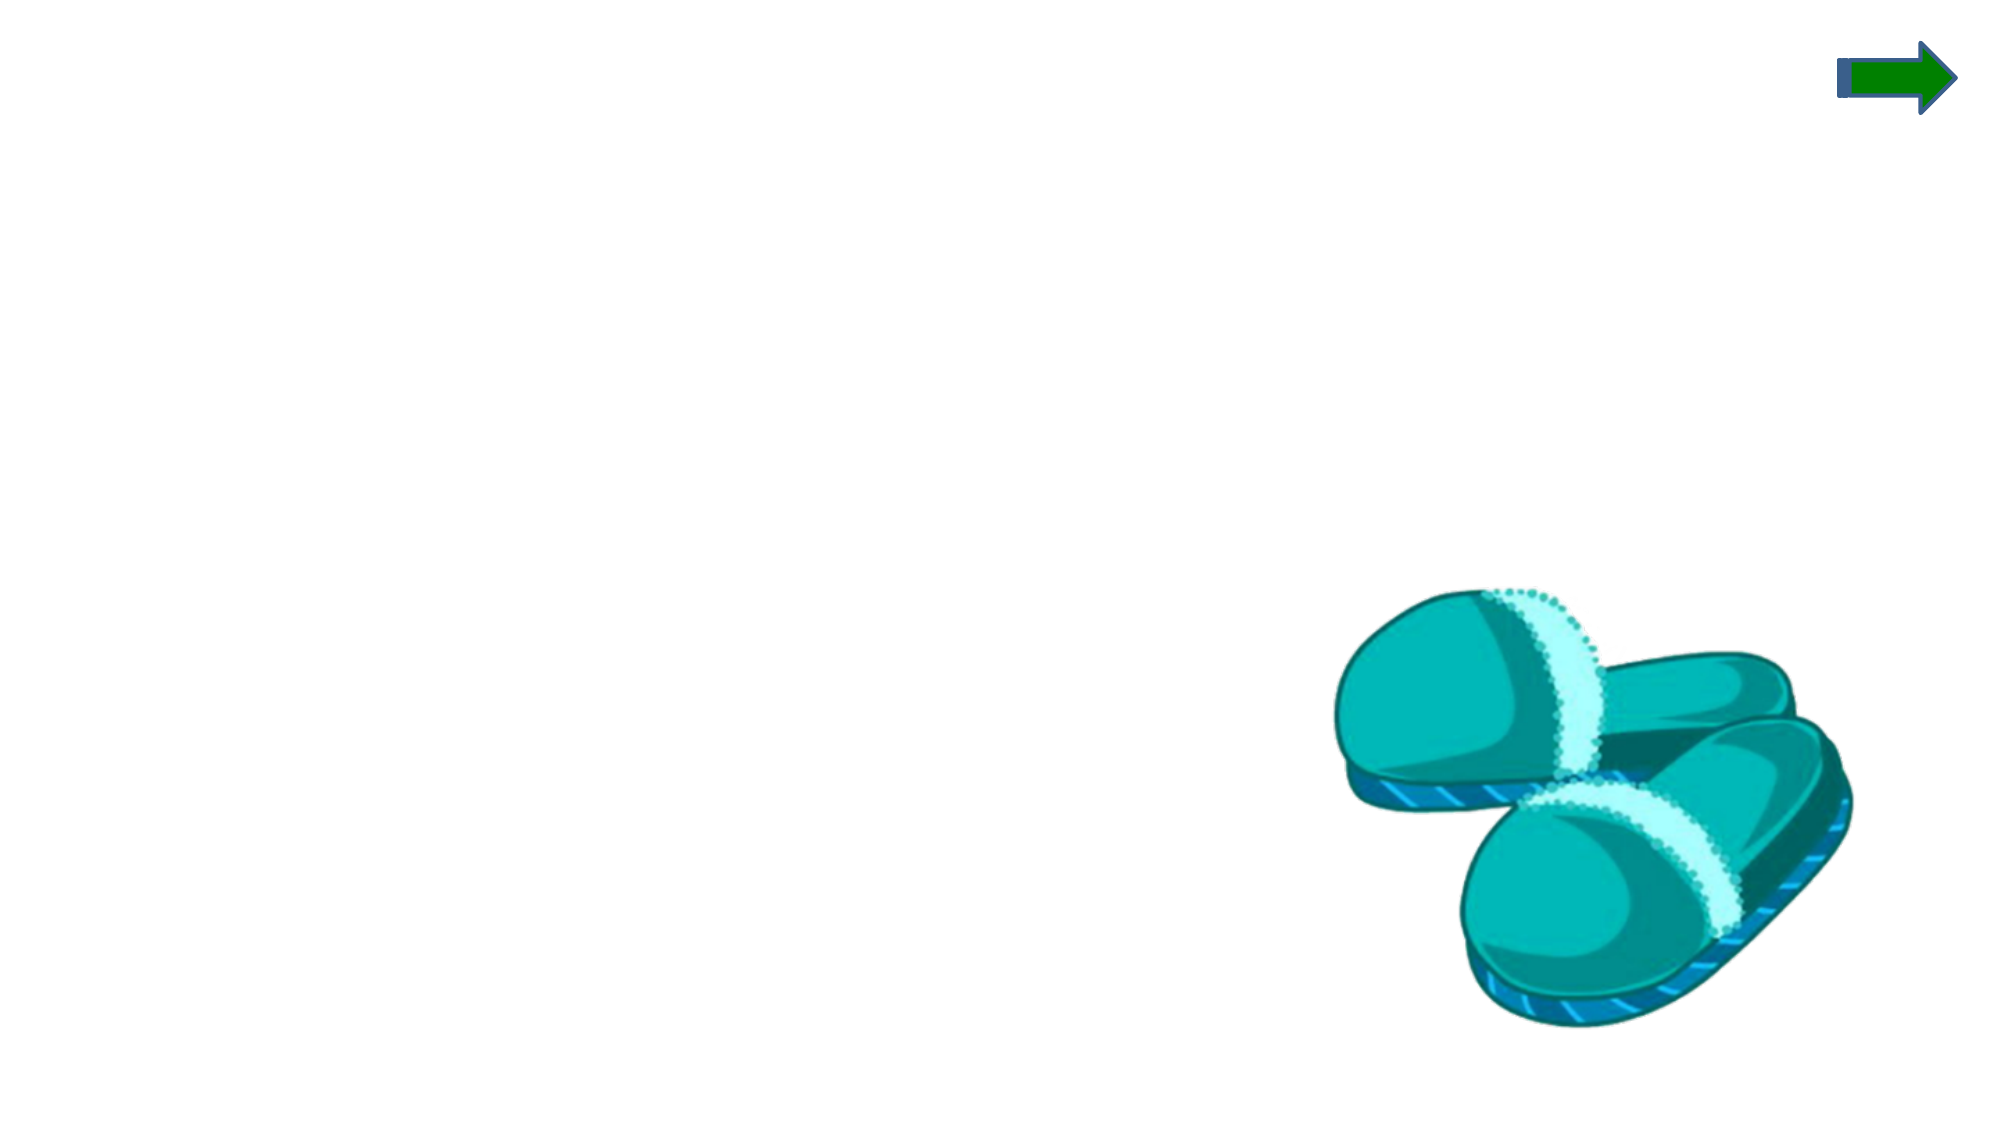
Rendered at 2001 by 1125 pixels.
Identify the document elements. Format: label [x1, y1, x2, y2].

text_box [1837, 40, 1958, 116]
picture [1327, 585, 1857, 1032]
